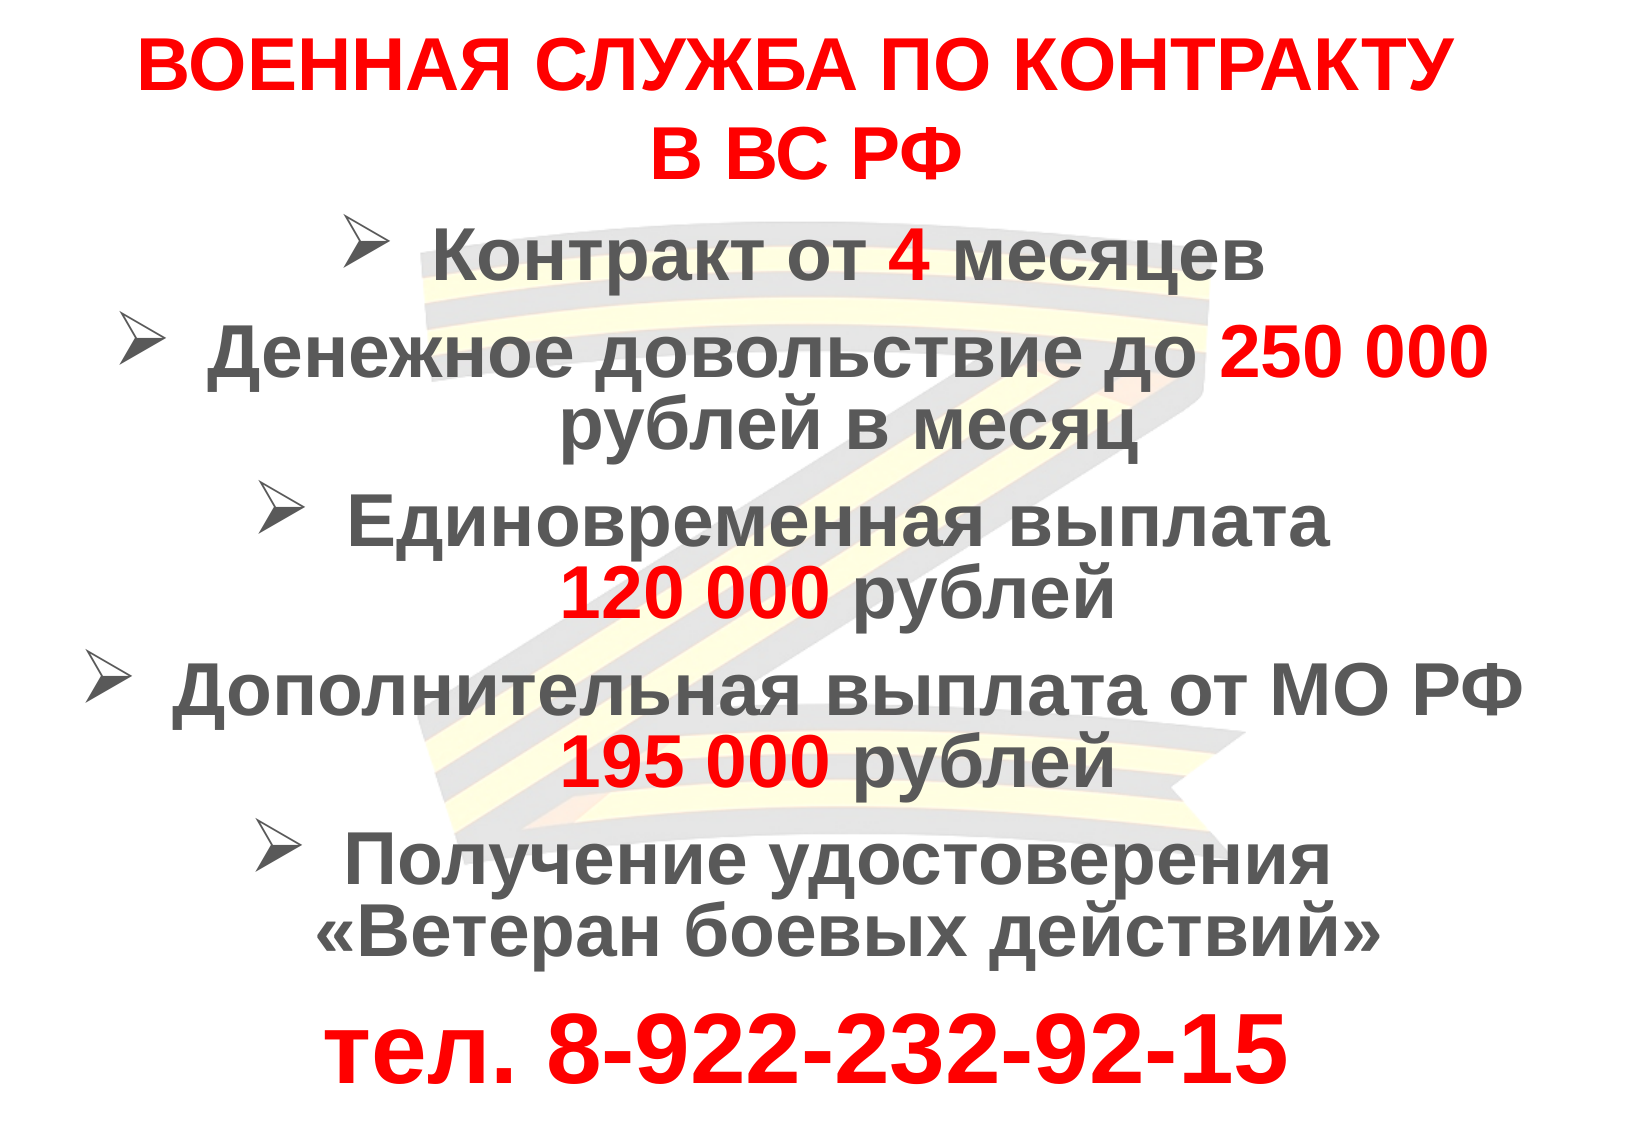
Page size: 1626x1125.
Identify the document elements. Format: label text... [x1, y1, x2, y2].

text_box ВОЕННАЯ СЛУЖБА ПО КОНТРАКТУ В ВС РФ [121, 7, 1491, 123]
text_box тел. 8-922-232-92-15 [307, 1064, 1306, 1111]
picture [5, 125, 1625, 1003]
text_box Контракт от 4 месяцев Денежное довольствие до 250 000 рублей в месяц Единовременная выплата 120 000 рублей Дополнительная выплата от МО РФ 195 000 рублей Получение удостоверения «Ветеран боевых действий» [0, 1000, 1604, 1064]
